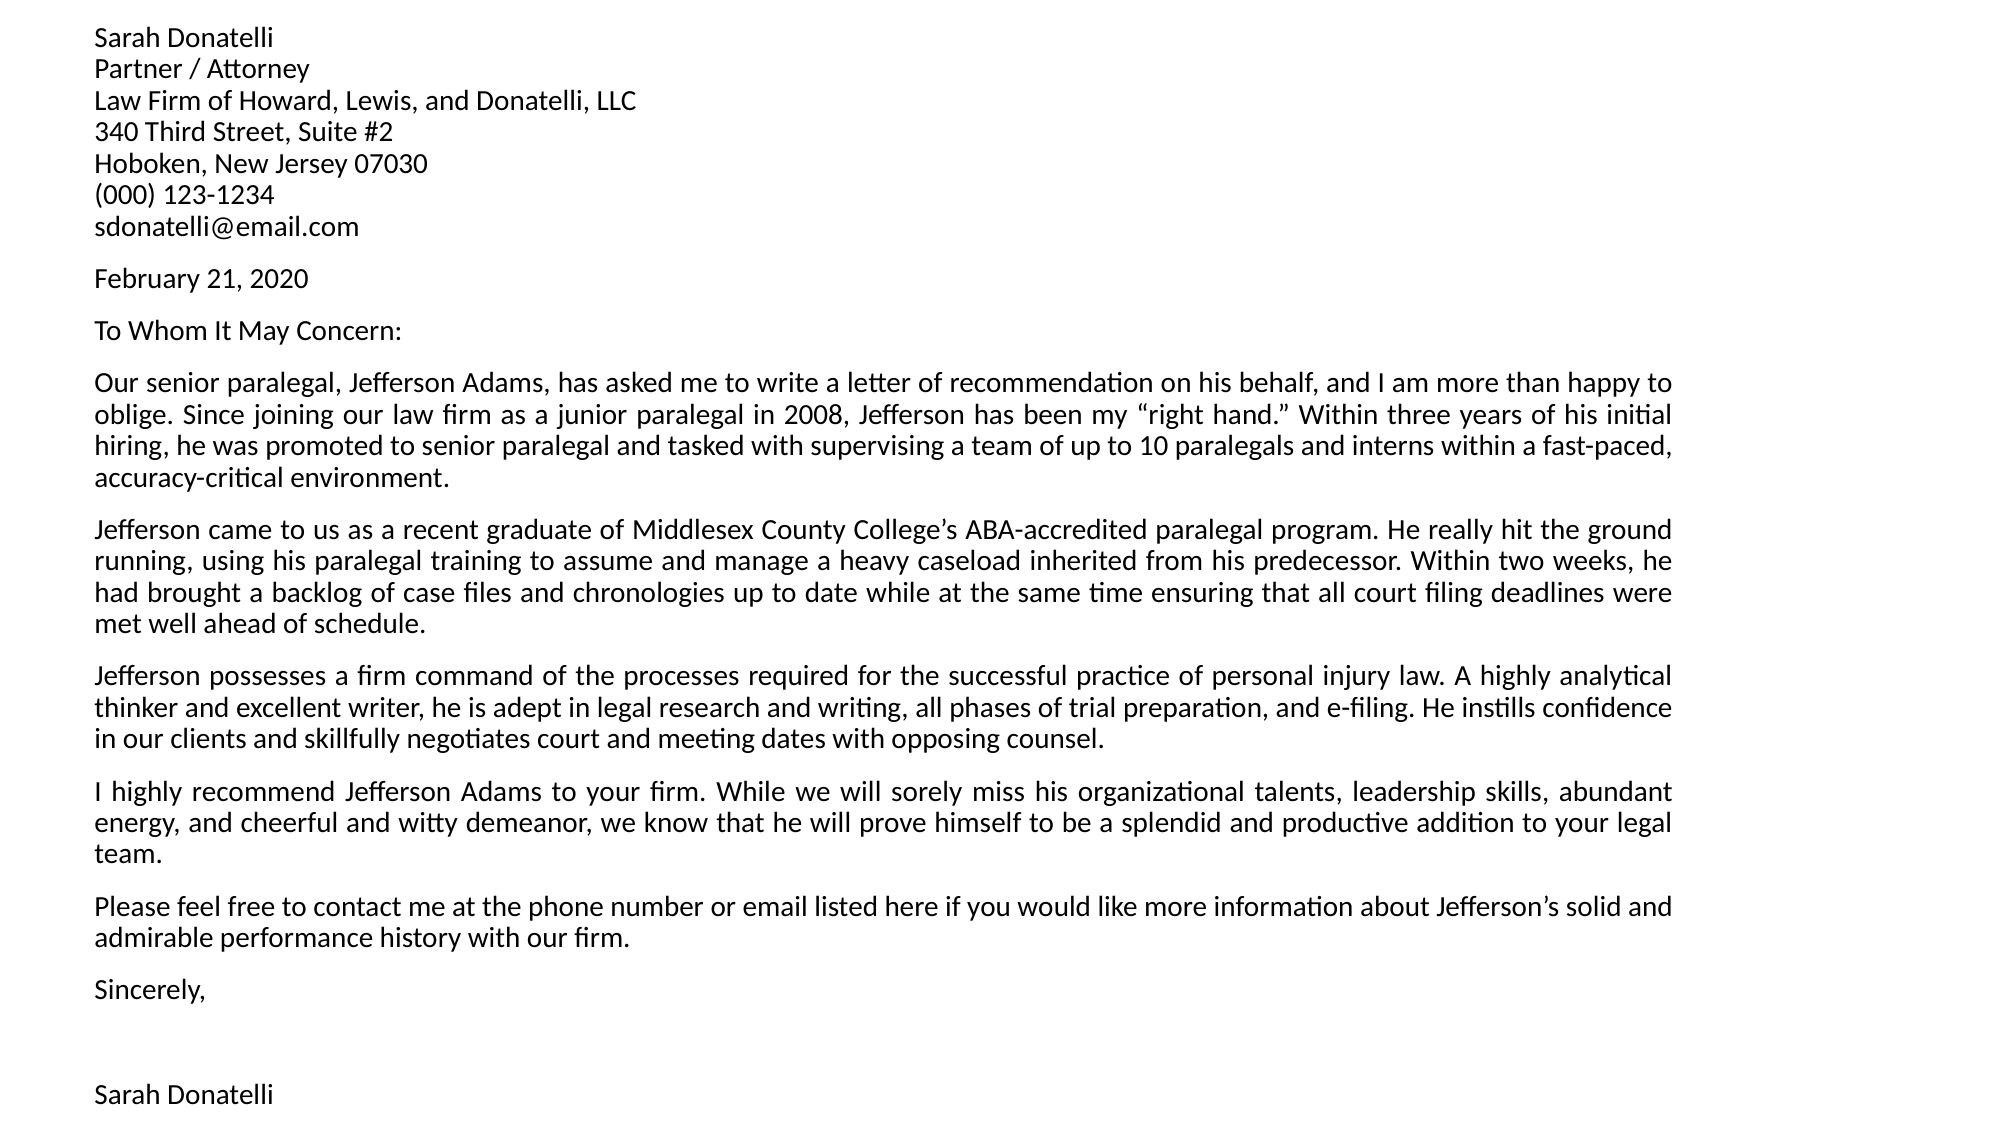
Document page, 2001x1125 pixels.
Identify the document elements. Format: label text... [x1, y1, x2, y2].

list Sarah Donatelli Partner / Attorney Law Firm of Howard, Lewis, and Donatelli, LLC 340 Third Street, Suite #2 Hoboken, New Jersey 07030 (000) 123-1234 sdonatelli@email.com February 21, 2020 To Whom It May Concern: Our senior paralegal, Jefferson Adams, has asked me to write a letter of recommendation on his behalf, and I am more than happy to oblige. Since joining our law firm as a junior paralegal in 2008, Jefferson has been my “right hand.” Within three years of his initial hiring, he was promoted to senior paralegal and tasked with supervising a team of up to 10 paralegals and interns within a fast-paced, accuracy-critical environment. Jefferson came to us as a recent graduate of Middlesex County College’s ABA-accredited paralegal program. He really hit the ground running, using his paralegal training to assume and manage a heavy caseload inherited from his predecessor. Within two weeks, he had brought a backlog of case files and chronologies up to date while at the same time ensuring that all court filing deadlines were met well ahead of schedule. Jefferson possesses a firm command of the processes required for the successful practice of personal injury law. A highly analytical thinker and excellent writer, he is adept in legal research and writing, all phases of trial preparation, and e-filing. He instills confidence in our clients and skillfully negotiates court and meeting dates with opposing counsel. I highly recommend Jefferson Adams to your firm. While we will sorely miss his organizational talents, leadership skills, abundant energy, and cheerful and witty demeanor, we know that he will prove himself to be a splendid and productive addition to your legal team. Please feel free to contact me at the phone number or email listed here if you would like more information about Jefferson’s solid and admirable performance history with our firm. Sincerely, Sarah Donatelli [79, 15, 1689, 1125]
